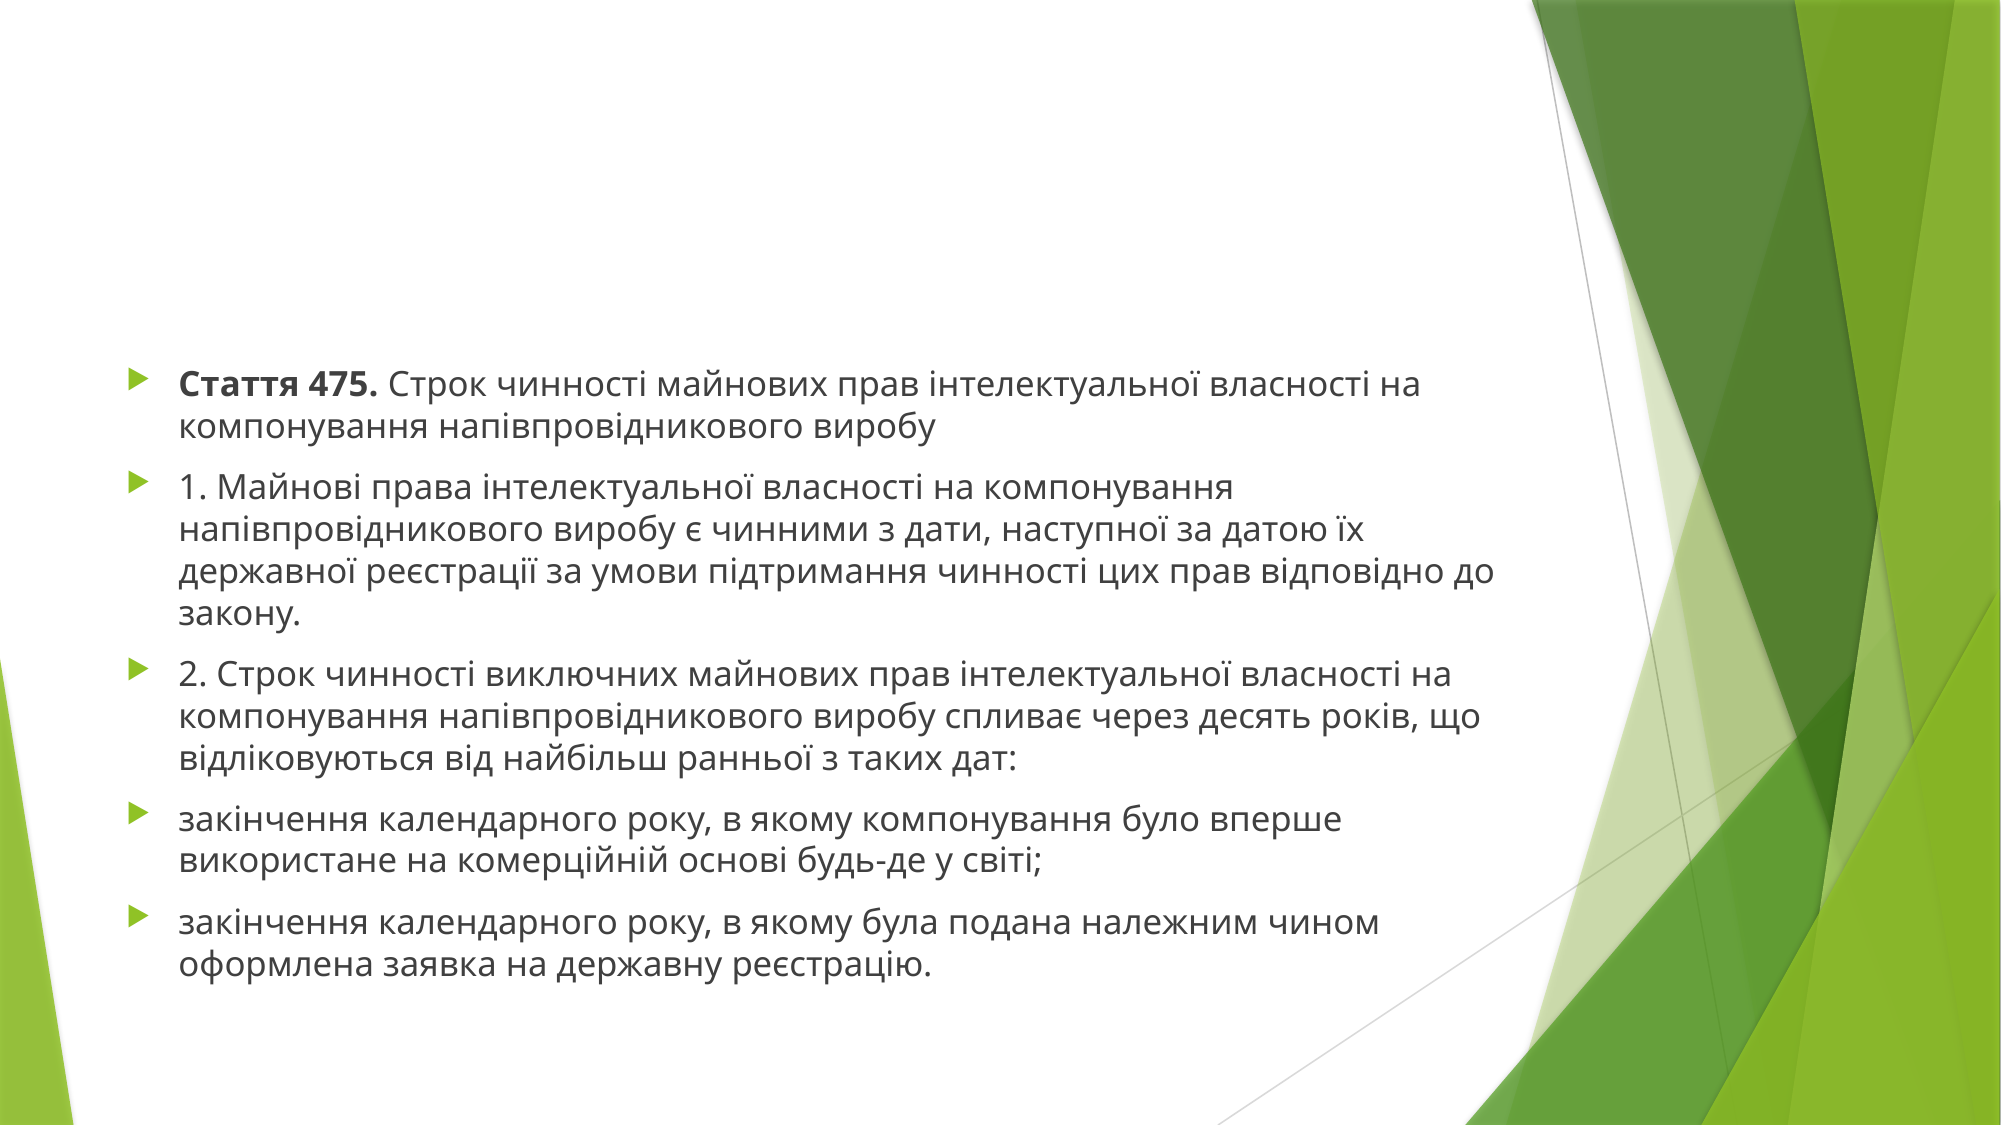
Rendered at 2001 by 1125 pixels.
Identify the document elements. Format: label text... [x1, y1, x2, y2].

list Стаття 475. Строк чинності майнових прав інтелектуальної власності на компонування напівпровідникового виробу 1. Майнові права інтелектуальної власності на компонування напівпровідникового виробу є чинними з дати, наступної за датою їх державної реєстрації за умови підтримання чинності цих прав відповідно до закону. 2. Строк чинності виключних майнових прав інтелектуальної власності на компонування напівпровідникового виробу спливає через десять років, що відліковуються від найбільш ранньої з таких дат: закінчення календарного року, в якому компонування було вперше використане на комерційній основі будь-де у світі; закінчення календарного року, в якому була подана належним чином оформлена заявка на державну реєстрацію. [111, 354, 1522, 992]
